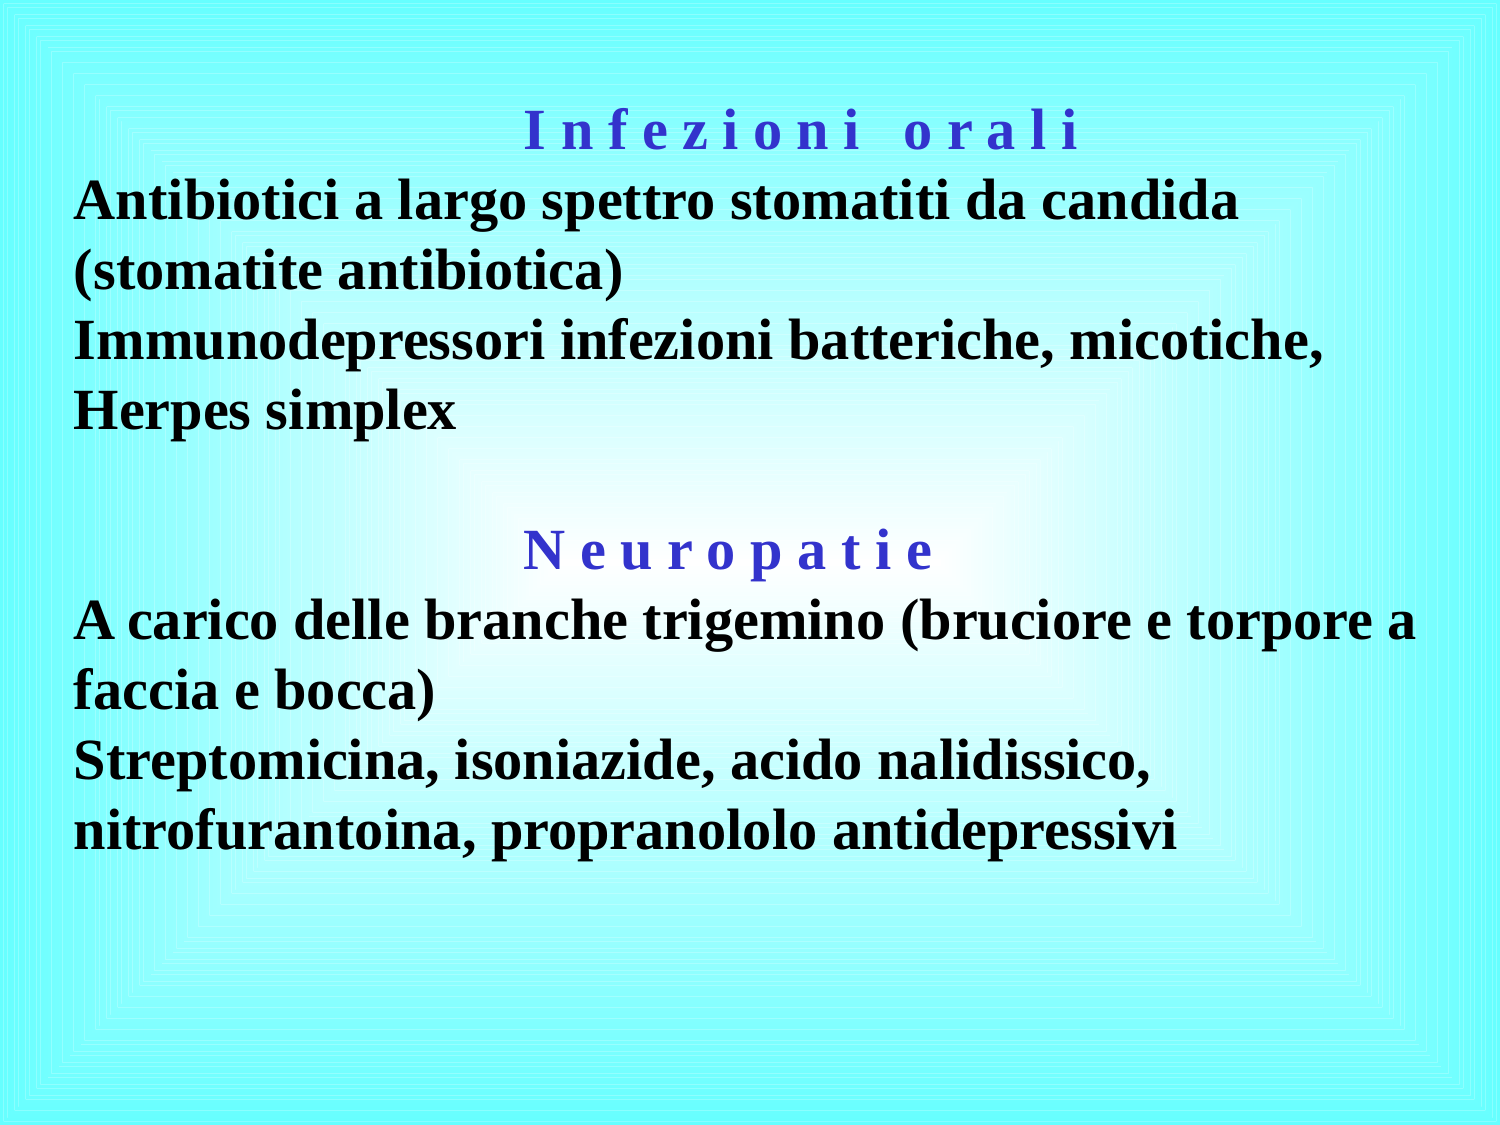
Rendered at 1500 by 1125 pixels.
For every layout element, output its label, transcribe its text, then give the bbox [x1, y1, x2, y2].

text_box [92, 106, 1450, 182]
text_box I n f e z i o n i o r a l i Antibiotici a largo spettro stomatiti da candida (stomatite antibiotica) Immunodepressori infezioni batteriche, micotiche, Herpes simplex N e u r o p a t i e A carico delle branche trigemino (bruciore e torpore a faccia e bocca) Streptomicina, isoniazide, acido nalidissico, nitrofurantoina, propranololo antidepressivi [59, 83, 1440, 869]
